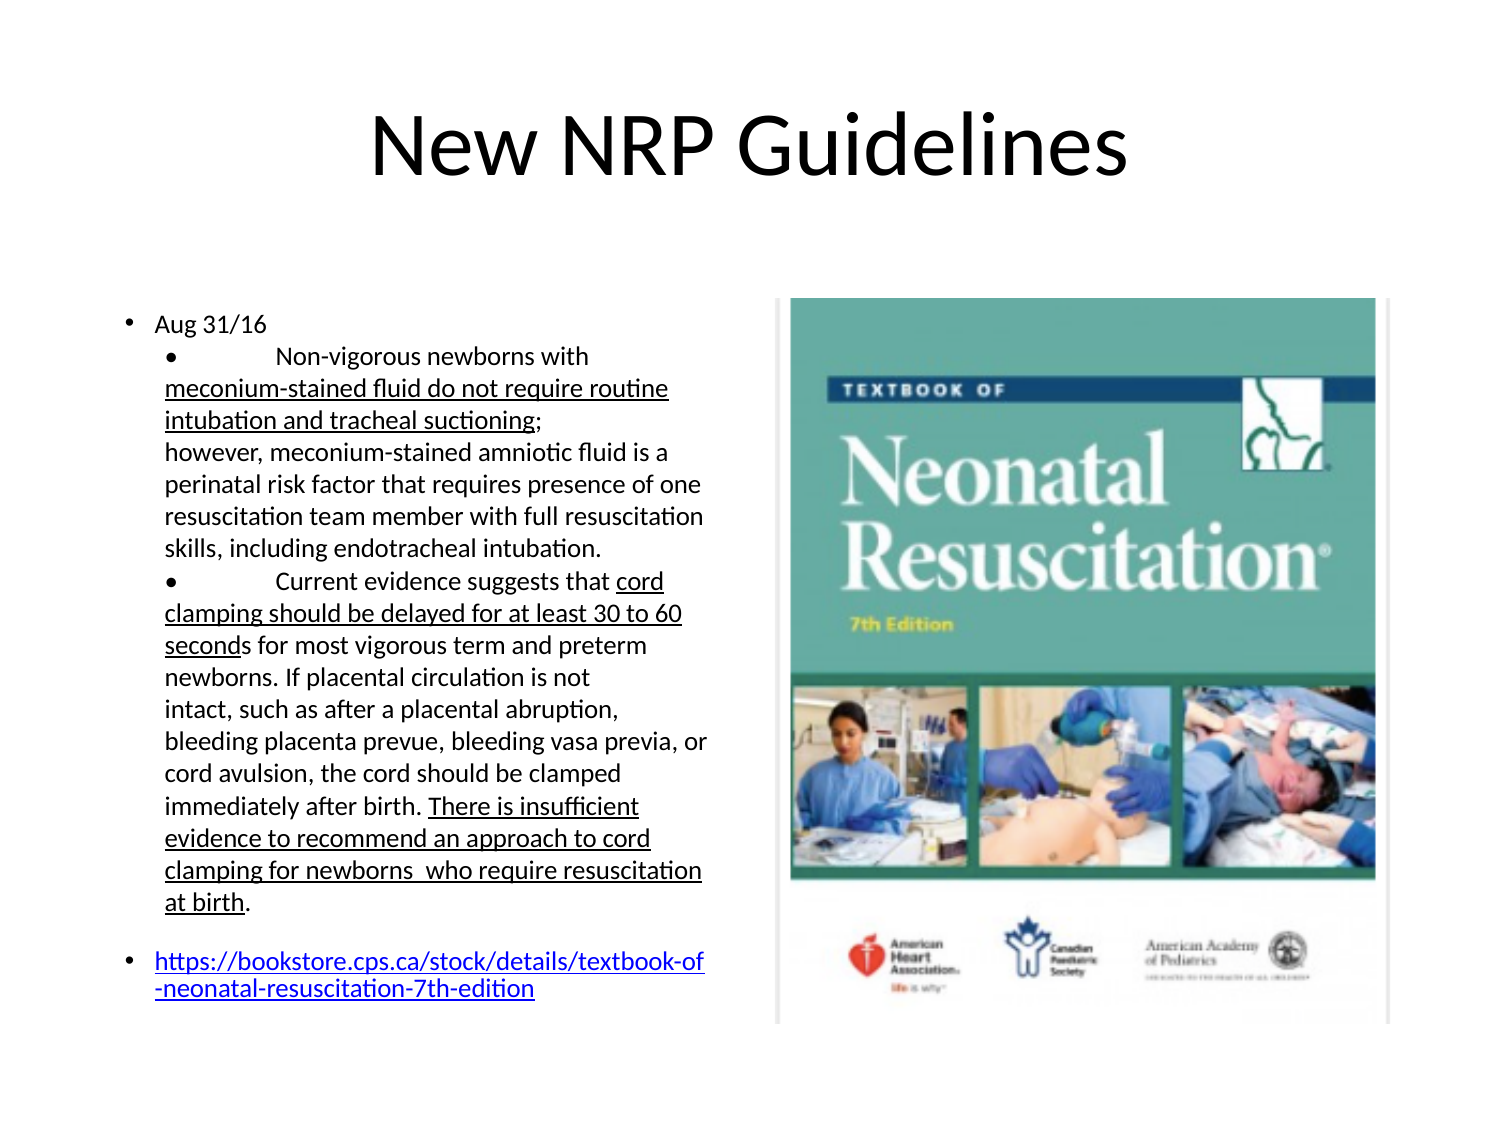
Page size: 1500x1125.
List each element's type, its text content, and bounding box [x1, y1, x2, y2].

picture [774, 298, 1391, 1025]
title New NRP Guidelines [75, 45, 1425, 233]
list Aug 31/16 • Non-vigorous newborns with meconium-stained fluid do not require routine intubation and tracheal suctioning; however, meconium-stained amniotic fluid is a perinatal risk factor that requires presence of one resuscitation team member with full resuscitation skills, including endotracheal intubation. • Current evidence suggests that cord clamping should be delayed for at least 30 to 60 seconds for most vigorous term and preterm newborns. If placental circulation is not intact, such as after a placental abruption, bleeding placenta prevue, bleeding vasa previa, or cord avulsion, the cord should be clamped immediately after birth. There is insufficient evidence to recommend an approach to cord clamping for newborns who require resuscitation at birth. https://bookstore.cps.ca/stock/details/textbook-of-neonatal-resuscitation-7th-edition [109, 298, 726, 1024]
